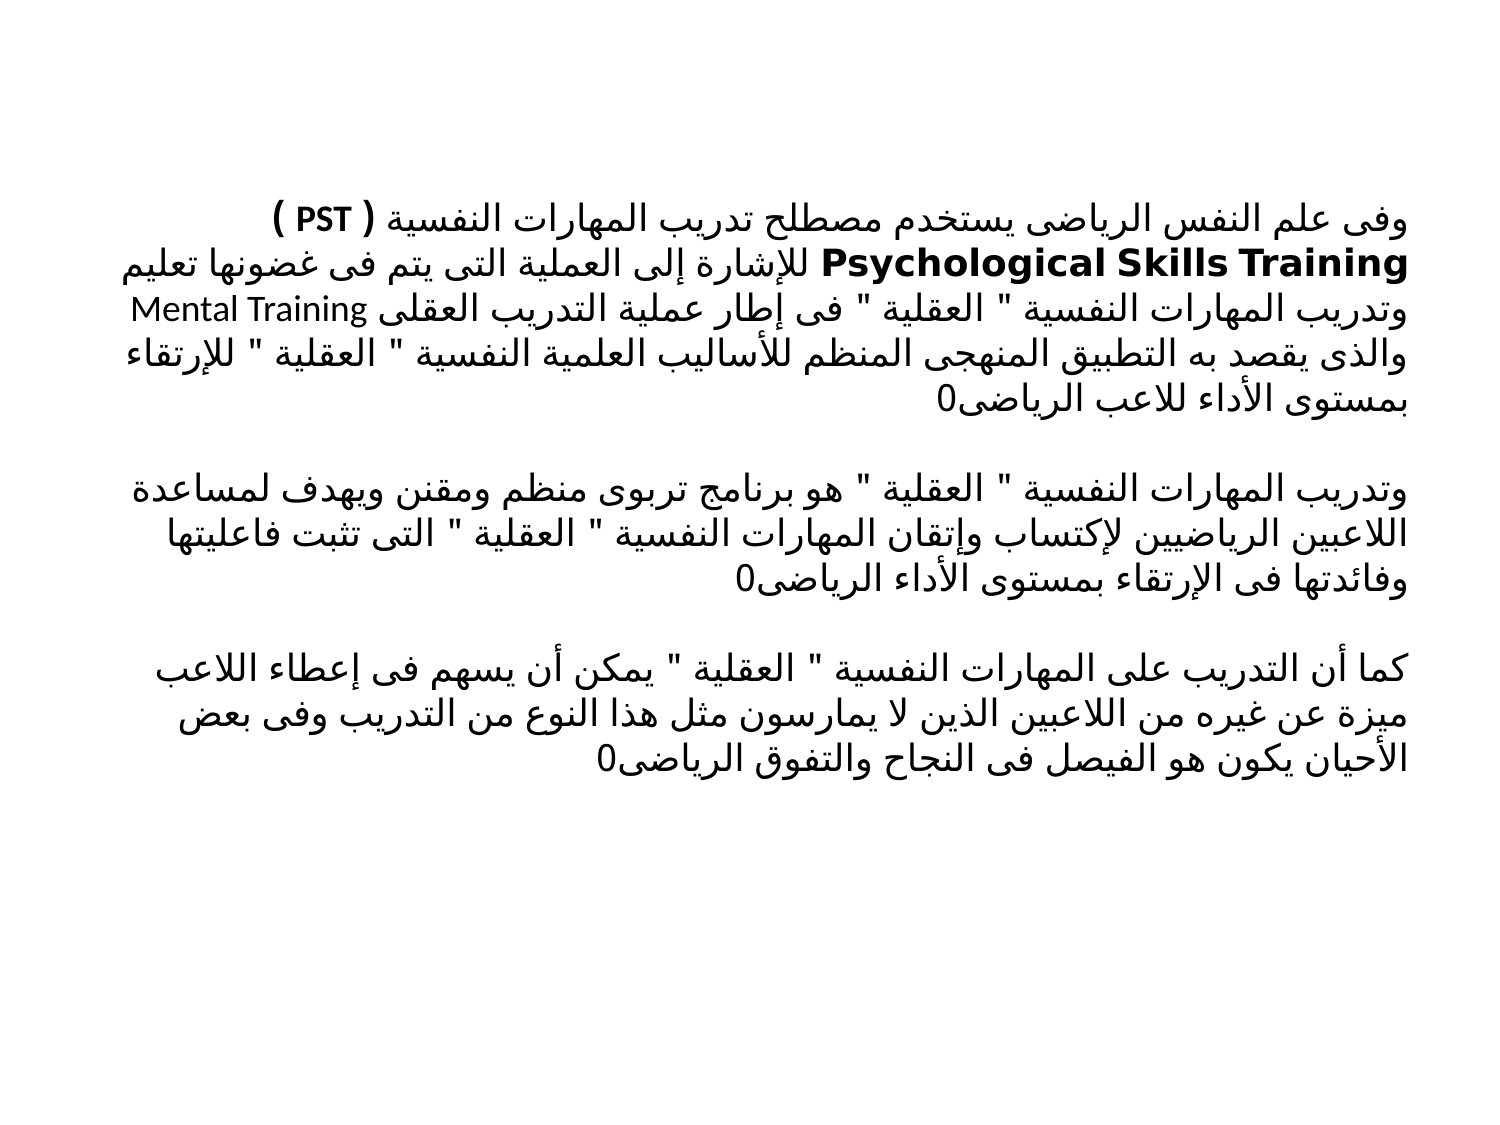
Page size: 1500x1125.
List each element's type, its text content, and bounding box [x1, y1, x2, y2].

title وفى علم النفس الرياضى يستخدم مصطلح تدريب المهارات النفسية ( PST ) Psychological Skills Training للإشارة إلى العملية التى يتم فى غضونها تعليم وتدريب المهارات النفسية " العقلية " فى إطار عملية التدريب العقلى Mental Training والذى يقصد به التطبيق المنهجى المنظم للأساليب العلمية النفسية " العقلية " للإرتقاء بمستوى الأداء للاعب الرياضى0 وتدريب المهارات النفسية " العقلية " هو برنامج تربوى منظم ومقنن ويهدف لمساعدة اللاعبين الرياضيين لإكتساب وإتقان المهارات النفسية " العقلية " التى تثبت فاعليتها وفائدتها فى الإرتقاء بمستوى الأداء الرياضى0 كما أن التدريب على المهارات النفسية " العقلية " يمكن أن يسهم فى إعطاء اللاعب ميزة عن غيره من اللاعبين الذين لا يمارسون مثل هذا النوع من التدريب وفى بعض الأحيان يكون هو الفيصل فى النجاح والتفوق الرياضى0 [75, 45, 1425, 929]
